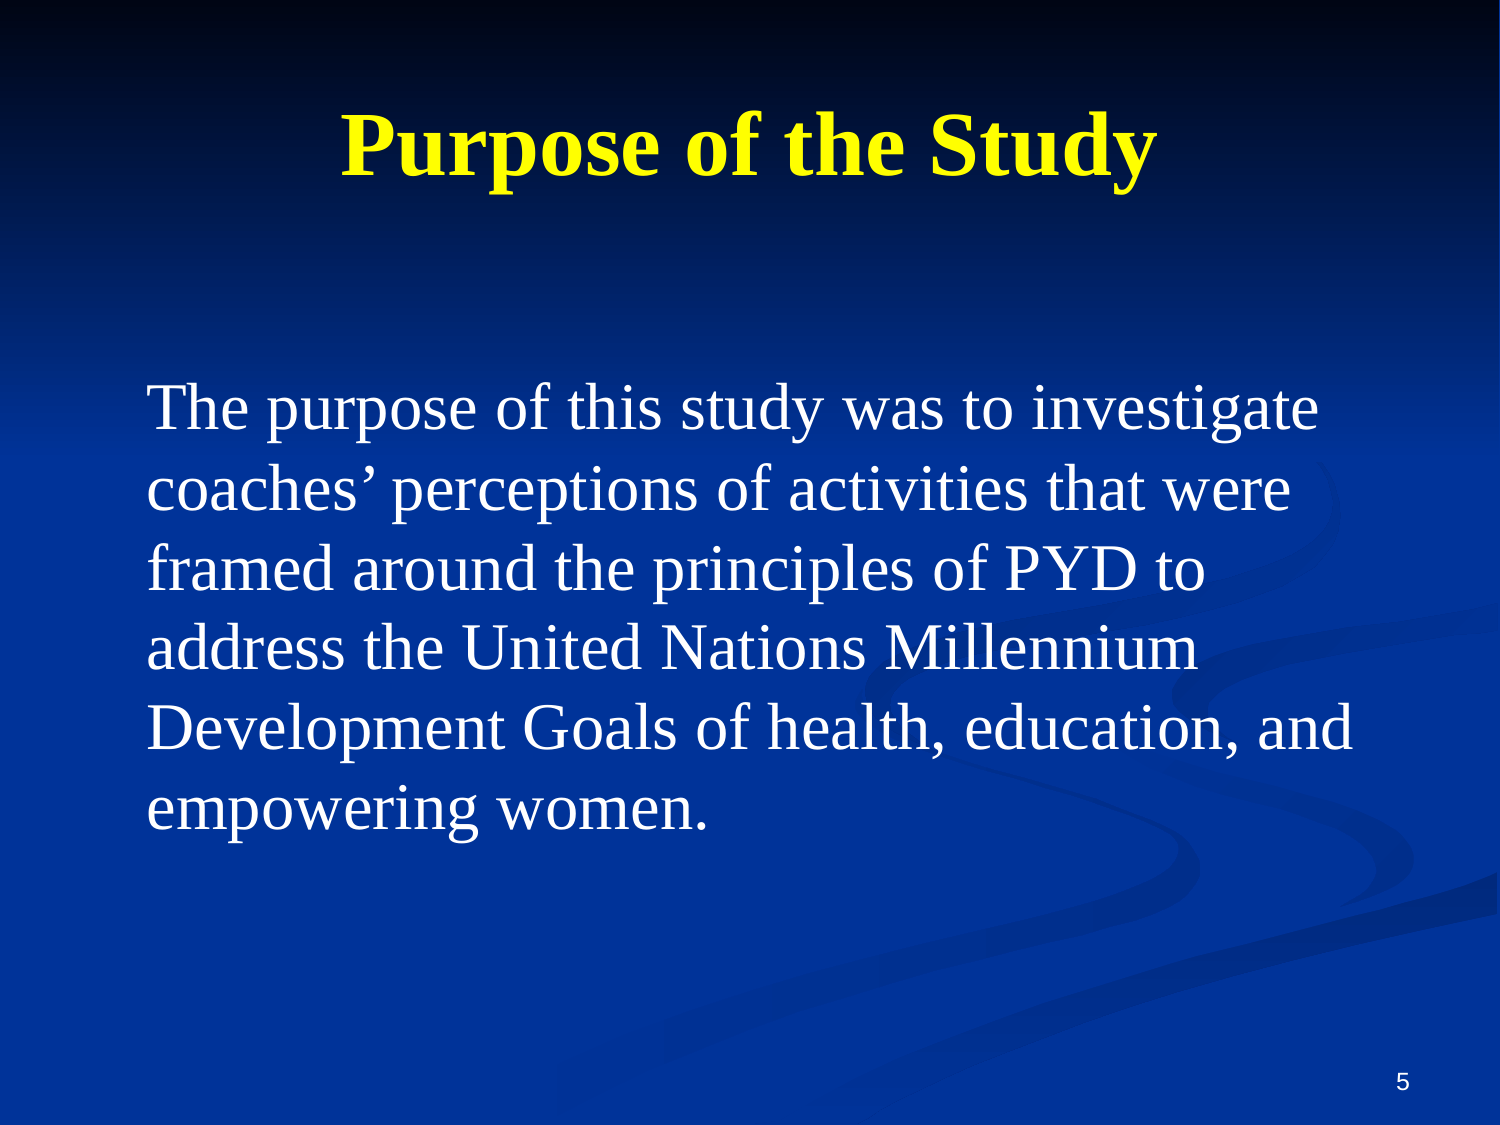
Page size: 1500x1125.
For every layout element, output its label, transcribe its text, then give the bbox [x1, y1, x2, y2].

title Purpose of the Study [74, 44, 1426, 233]
list The purpose of this study was to investigate coaches’ perceptions of activities that were framed around the principles of PYD to address the United Nations Millennium Development Goals of health, education, and empowering women. [74, 262, 1426, 1006]
slide_number 5 [1074, 1024, 1426, 1104]
